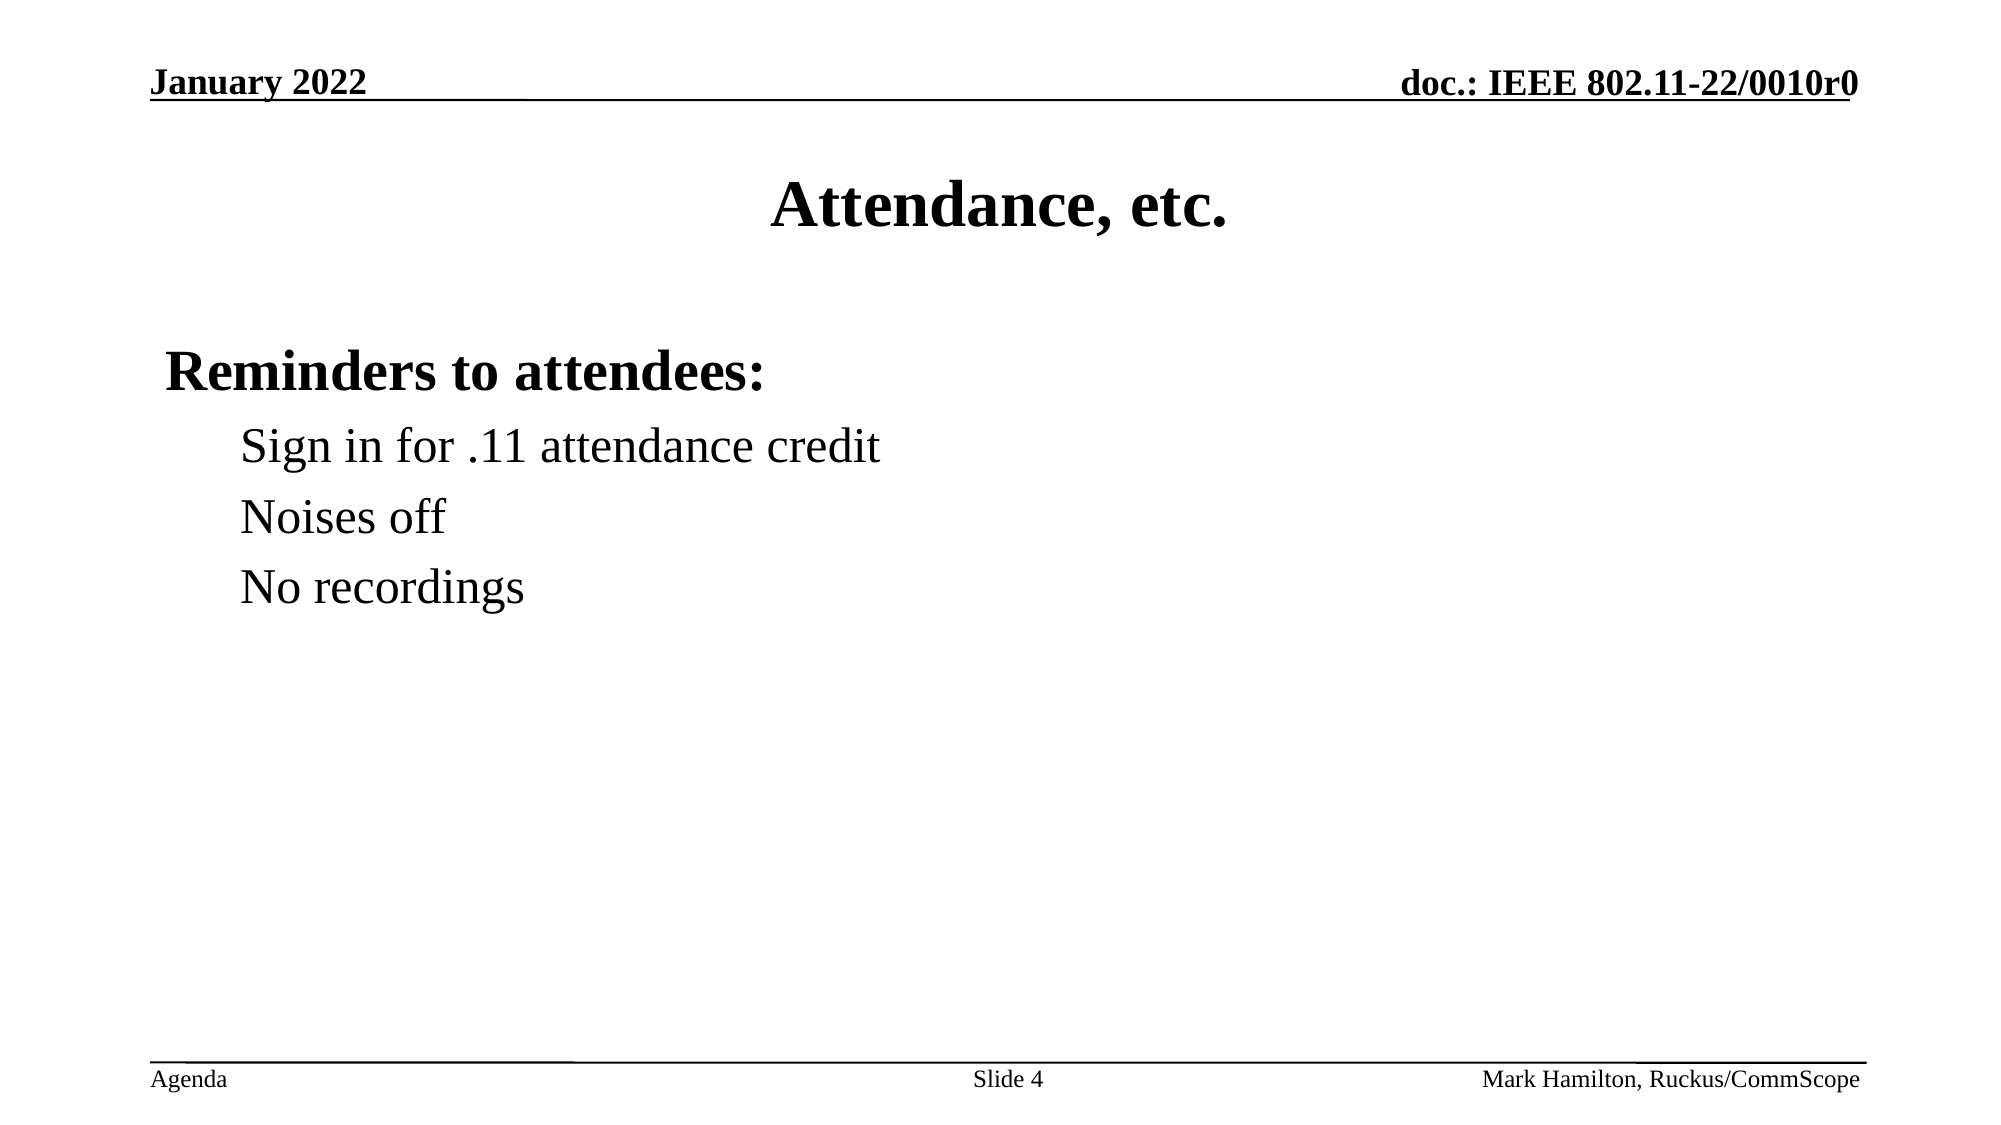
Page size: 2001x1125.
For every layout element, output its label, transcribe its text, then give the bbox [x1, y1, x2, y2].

list Reminders to attendees: Sign in for .11 attendance credit Noises off No recordings [149, 324, 1850, 1000]
slide_number Slide 4 [950, 1061, 1067, 1123]
title Attendance, etc. [149, 112, 1850, 288]
